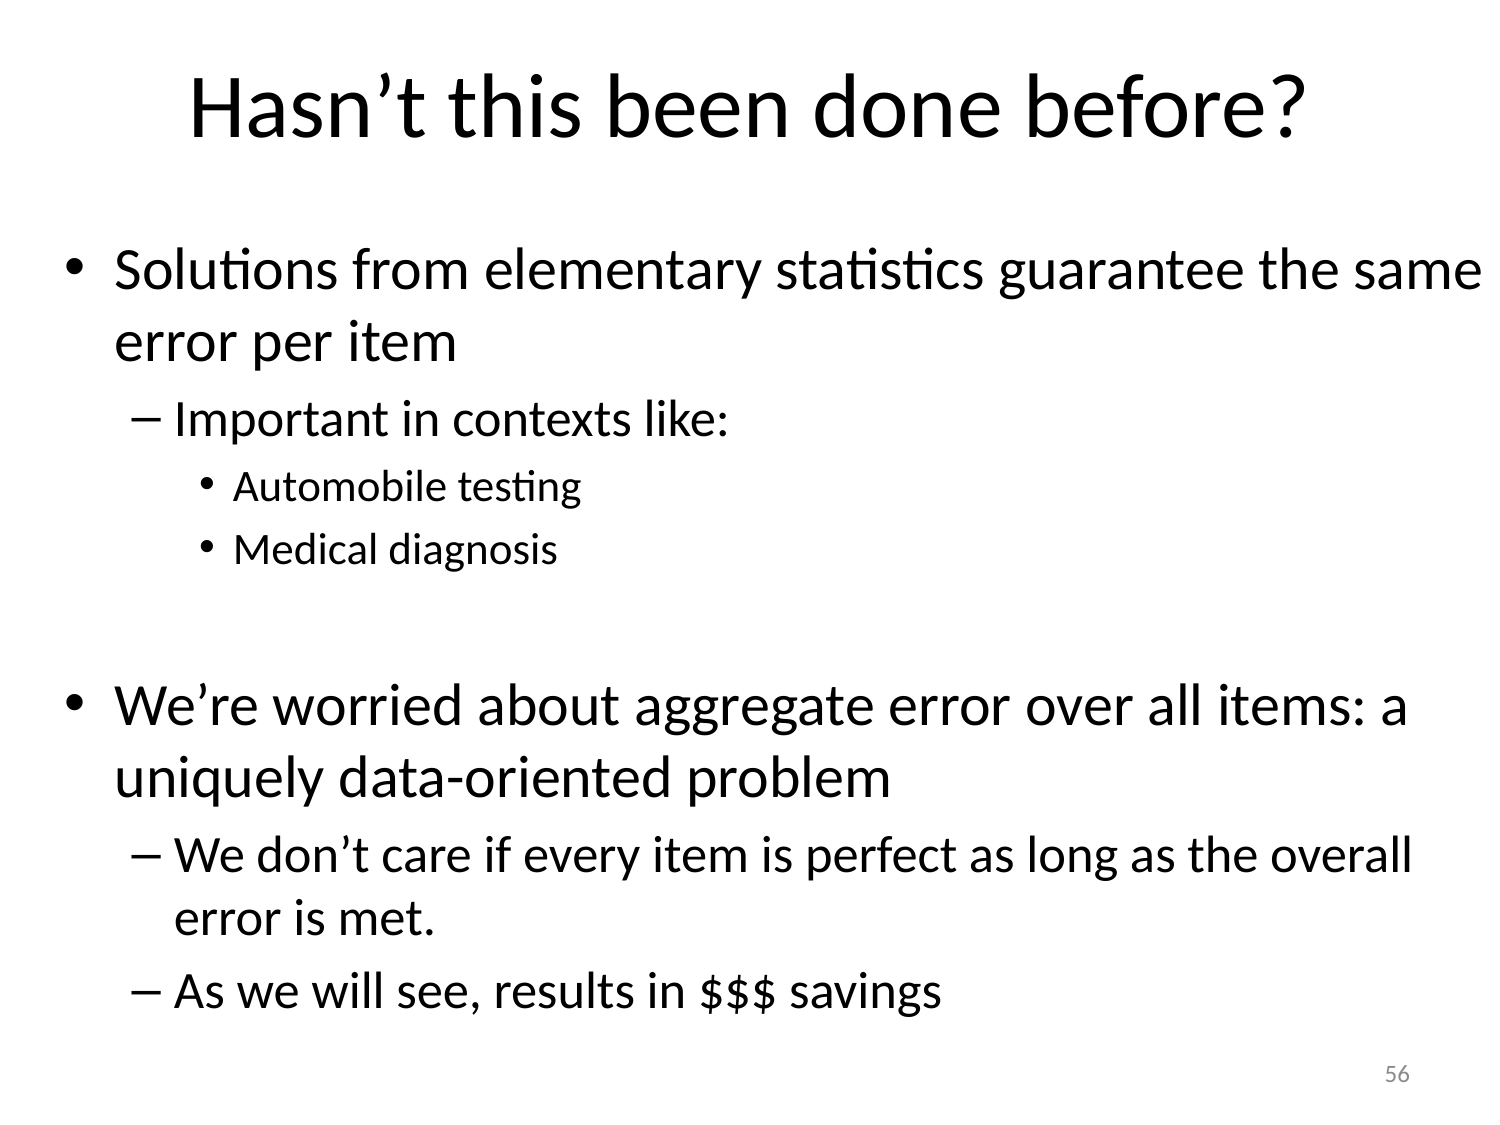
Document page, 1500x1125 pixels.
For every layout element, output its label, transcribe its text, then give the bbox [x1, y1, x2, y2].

slide_number 56 [1074, 1042, 1425, 1103]
title Hasn’t this been done before? [75, 22, 1425, 180]
list Solutions from elementary statistics guarantee the same error per item Important in contexts like: Automobile testing Medical diagnosis We’re worried about aggregate error over all items: a uniquely data-oriented problem We don’t care if every item is perfect as long as the overall error is met. As we will see, results in $$$ savings [49, 222, 1500, 1035]
